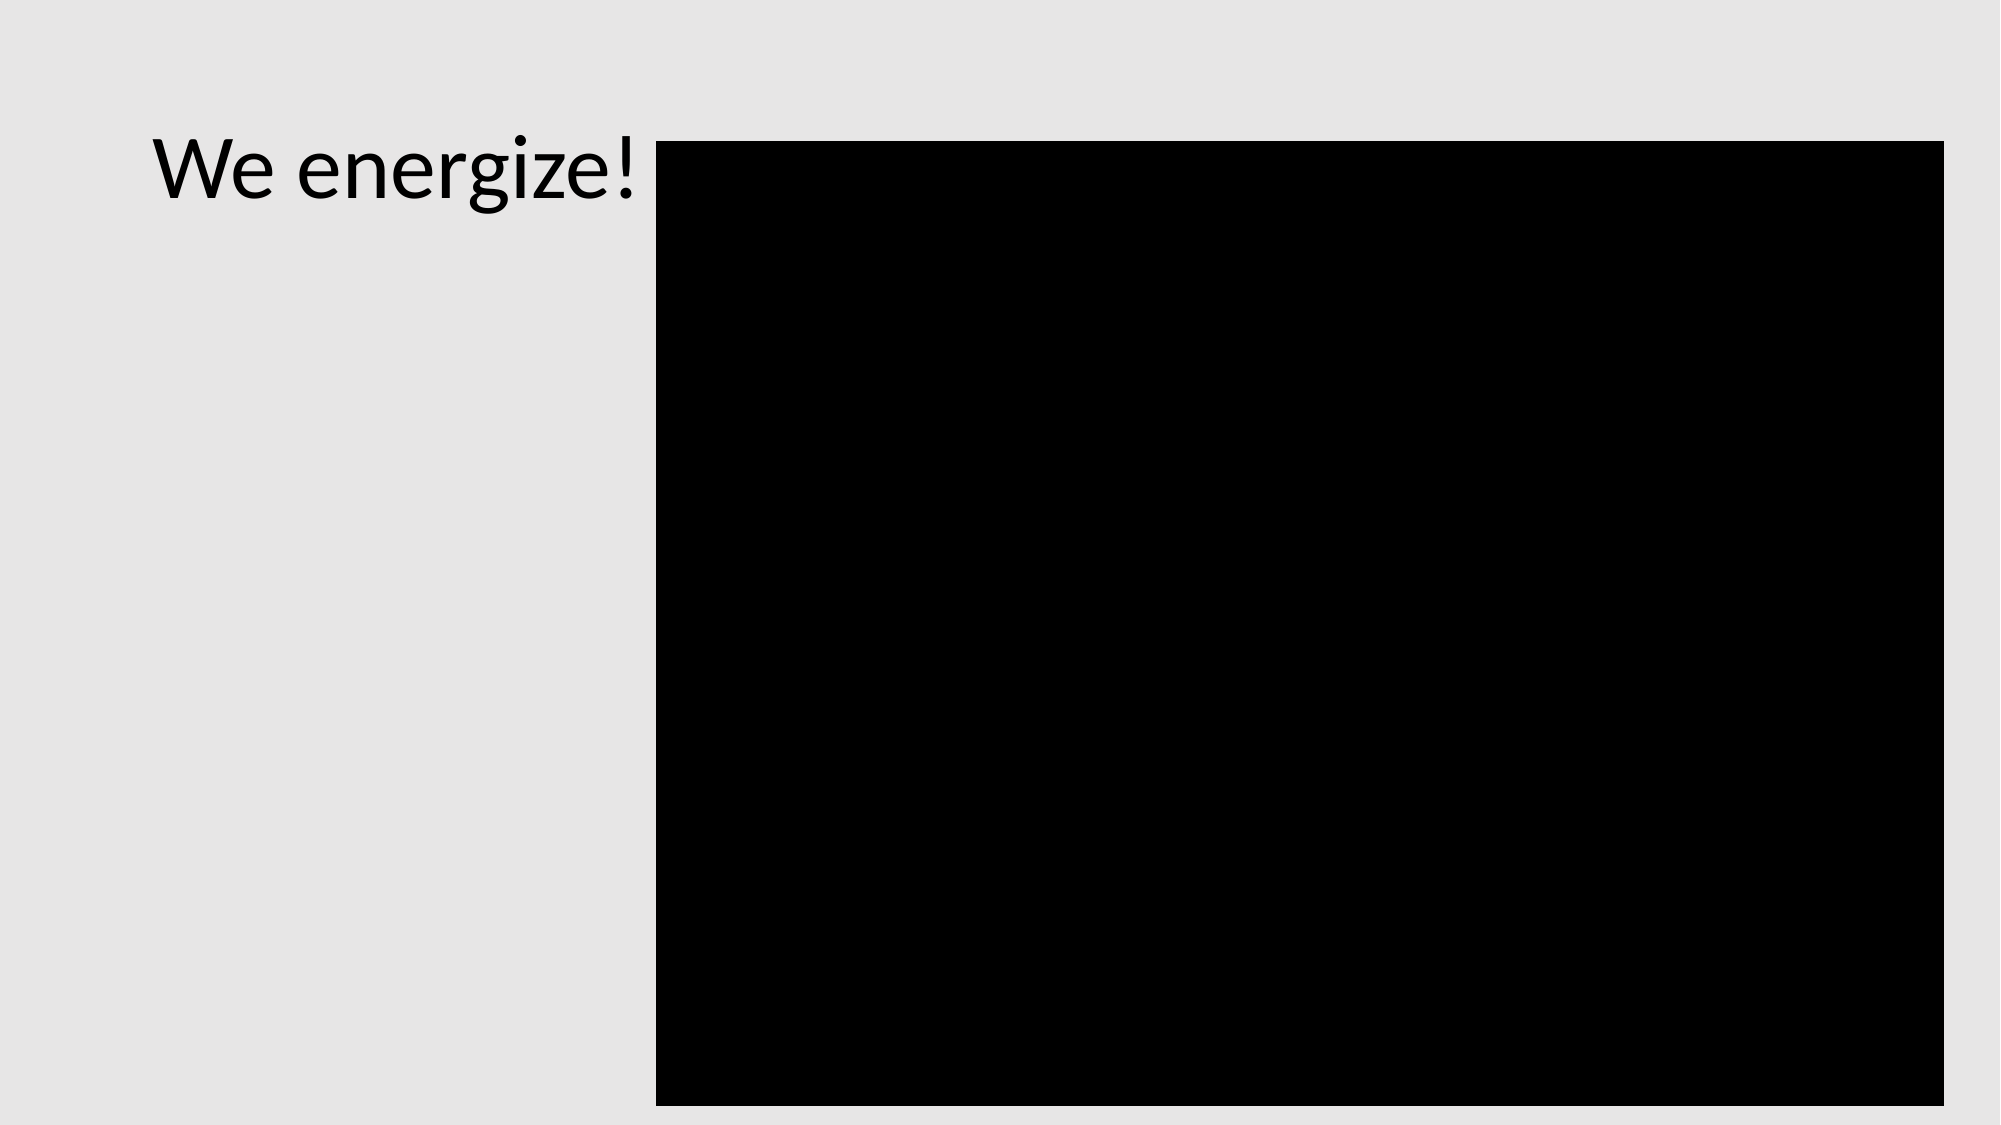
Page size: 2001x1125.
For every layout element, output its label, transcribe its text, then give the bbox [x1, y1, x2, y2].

title We energize! [137, 59, 1863, 278]
picture [656, 140, 1944, 1107]
